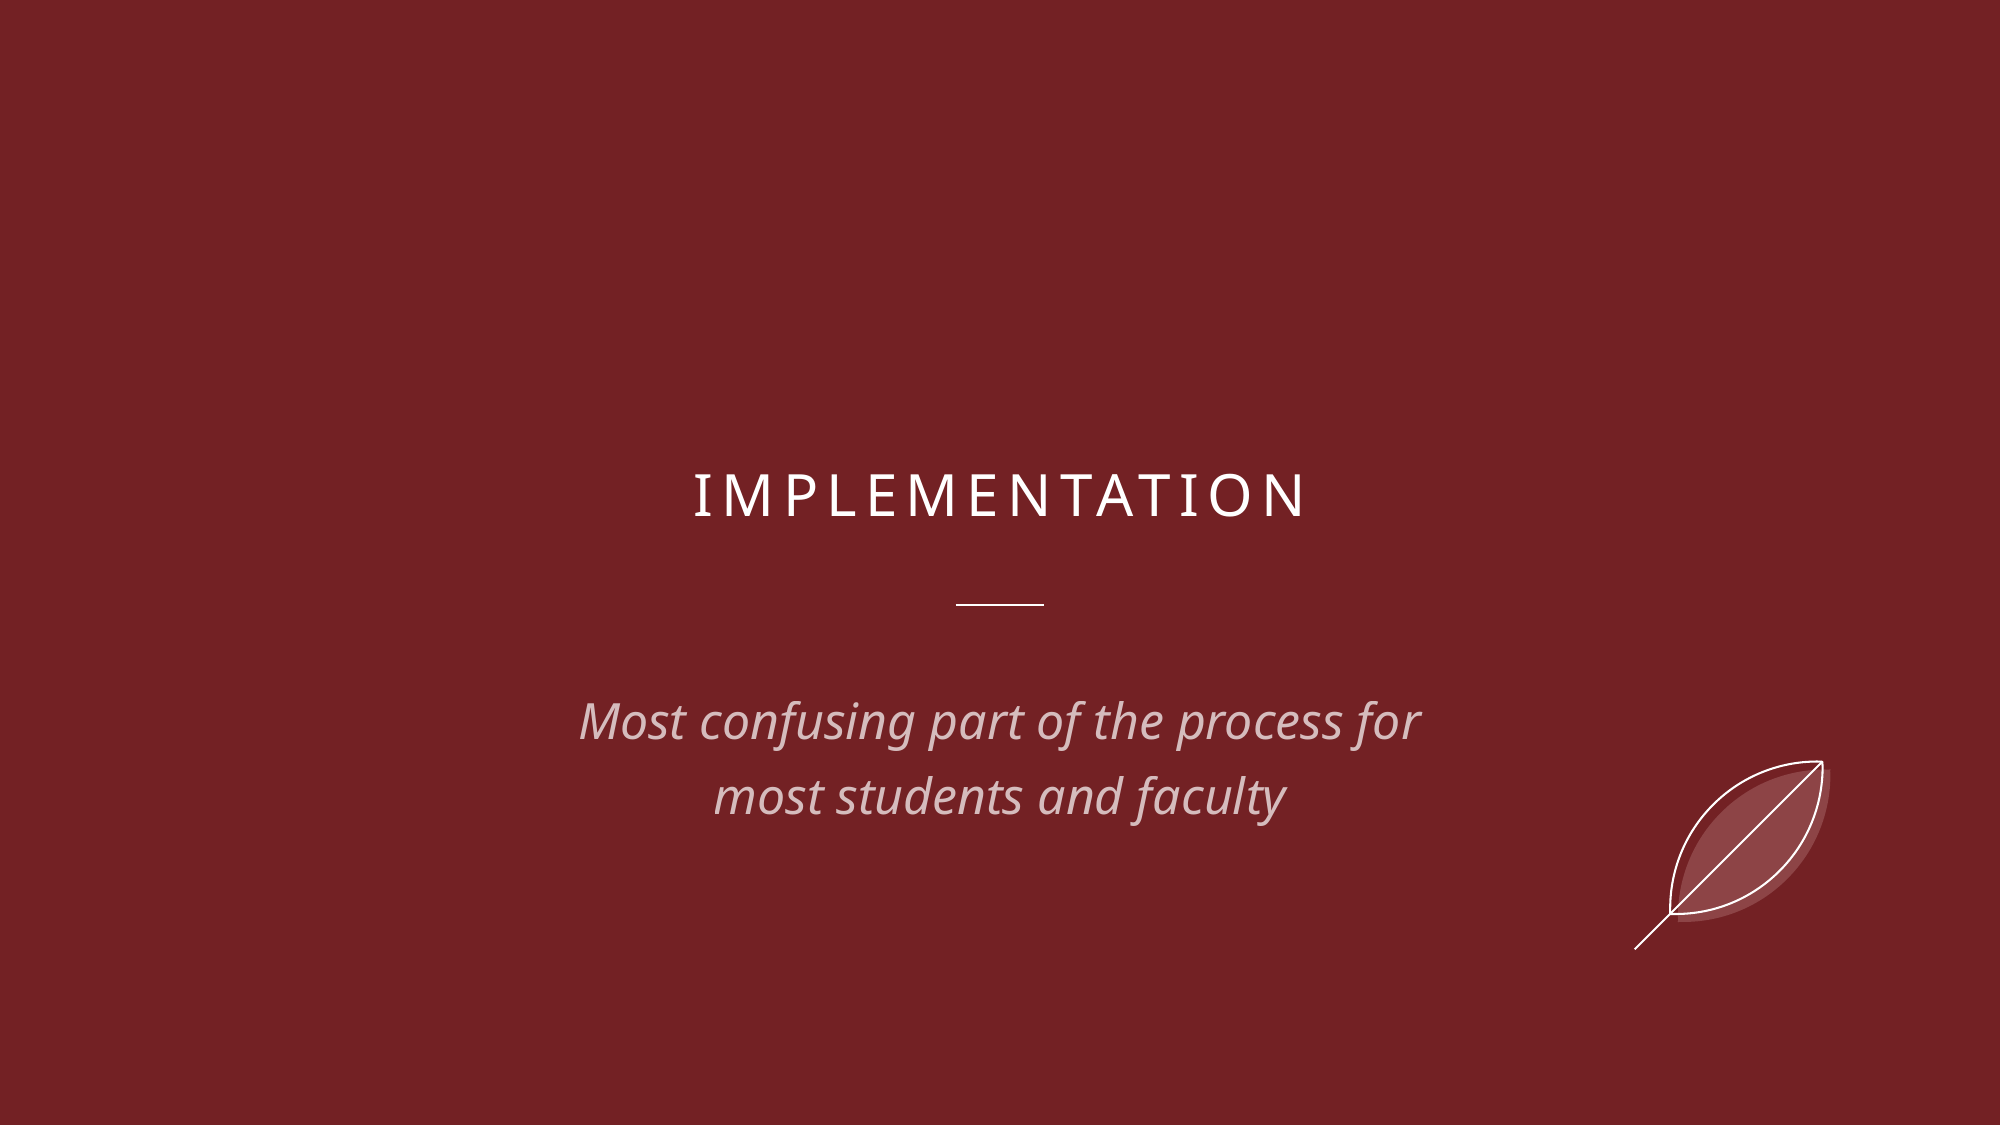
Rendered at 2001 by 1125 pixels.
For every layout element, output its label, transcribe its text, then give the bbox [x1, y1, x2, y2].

title IMplementation [360, 177, 1640, 528]
subtitle Most confusing part of the process for most students and faculty [542, 674, 1458, 947]
